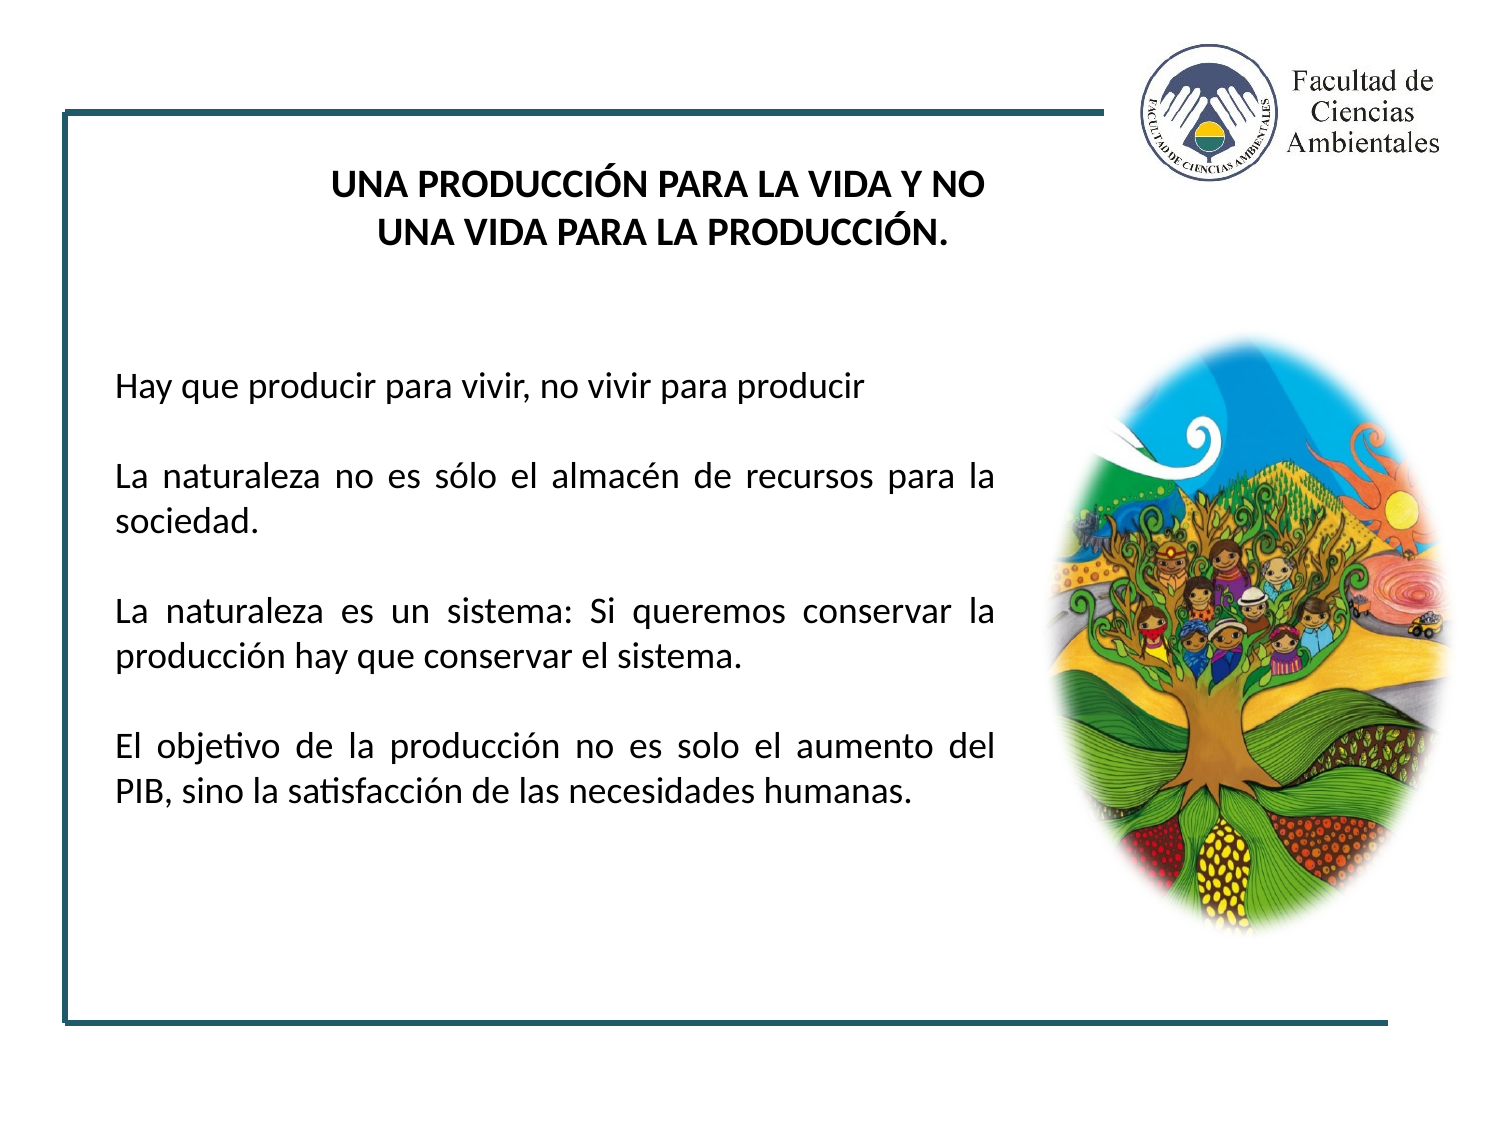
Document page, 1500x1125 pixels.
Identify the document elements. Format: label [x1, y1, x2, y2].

text_box [64, 112, 1389, 1024]
picture [1139, 42, 1440, 183]
picture [1040, 326, 1458, 941]
